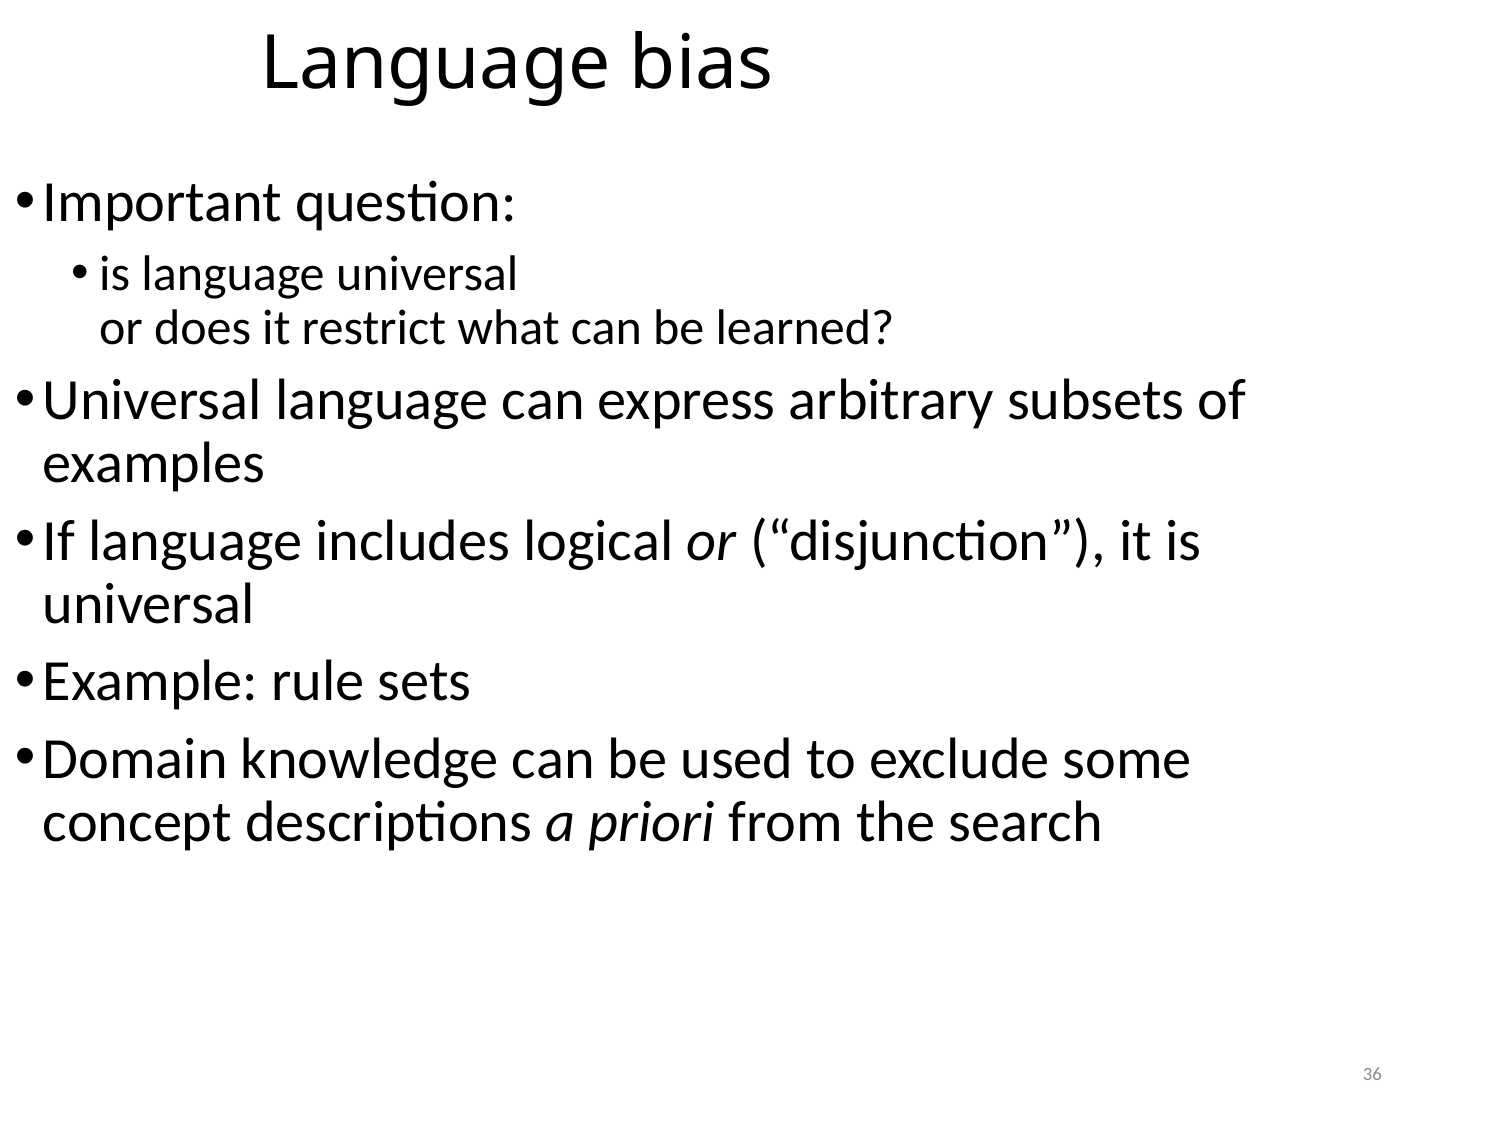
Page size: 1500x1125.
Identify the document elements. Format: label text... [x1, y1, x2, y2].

list Important question: is language universal or does it restrict what can be learned? Universal language can express arbitrary subsets of examples If language includes logical or (“disjunction”), it is universal Example: rule sets Domain knowledge can be used to exclude some concept descriptions a priori from the search [0, 164, 1409, 862]
title Language bias [245, 0, 1500, 159]
slide_number 36 [1059, 1042, 1397, 1103]
